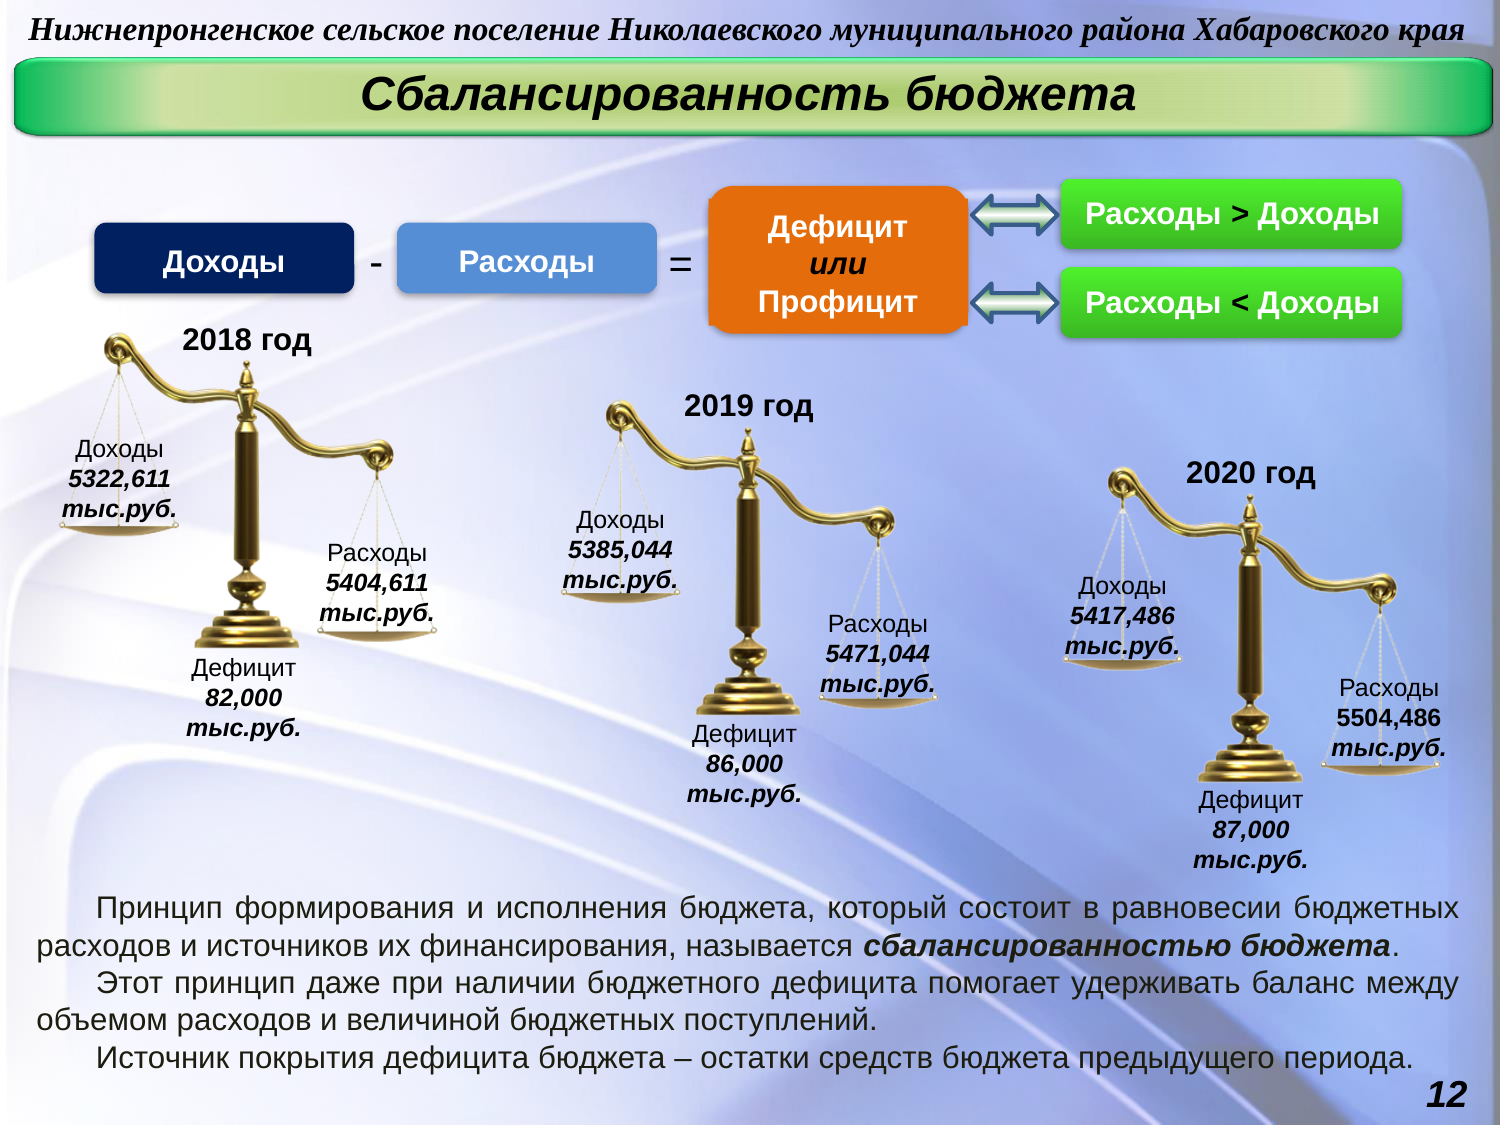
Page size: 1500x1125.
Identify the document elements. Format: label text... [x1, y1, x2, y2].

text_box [94, 178, 1403, 339]
text_box Принцип формирования и исполнения бюджета, который состоит в равновесии бюджетных расходов и источников их финансирования, называется сбалансированностью бюджета. Этот принцип даже при наличии бюджетного дефицита помогает удерживать баланс между объемом расходов и величиной бюджетных поступлений. Источник покрытия дефицита бюджета – остатки средств бюджета предыдущего периода. [21, 879, 1477, 1082]
text_box 12 [1393, 1062, 1500, 1123]
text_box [18, 311, 479, 750]
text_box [4, 0, 1495, 141]
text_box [1021, 444, 1491, 883]
picture [0, 0, 1500, 1125]
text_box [519, 378, 980, 817]
